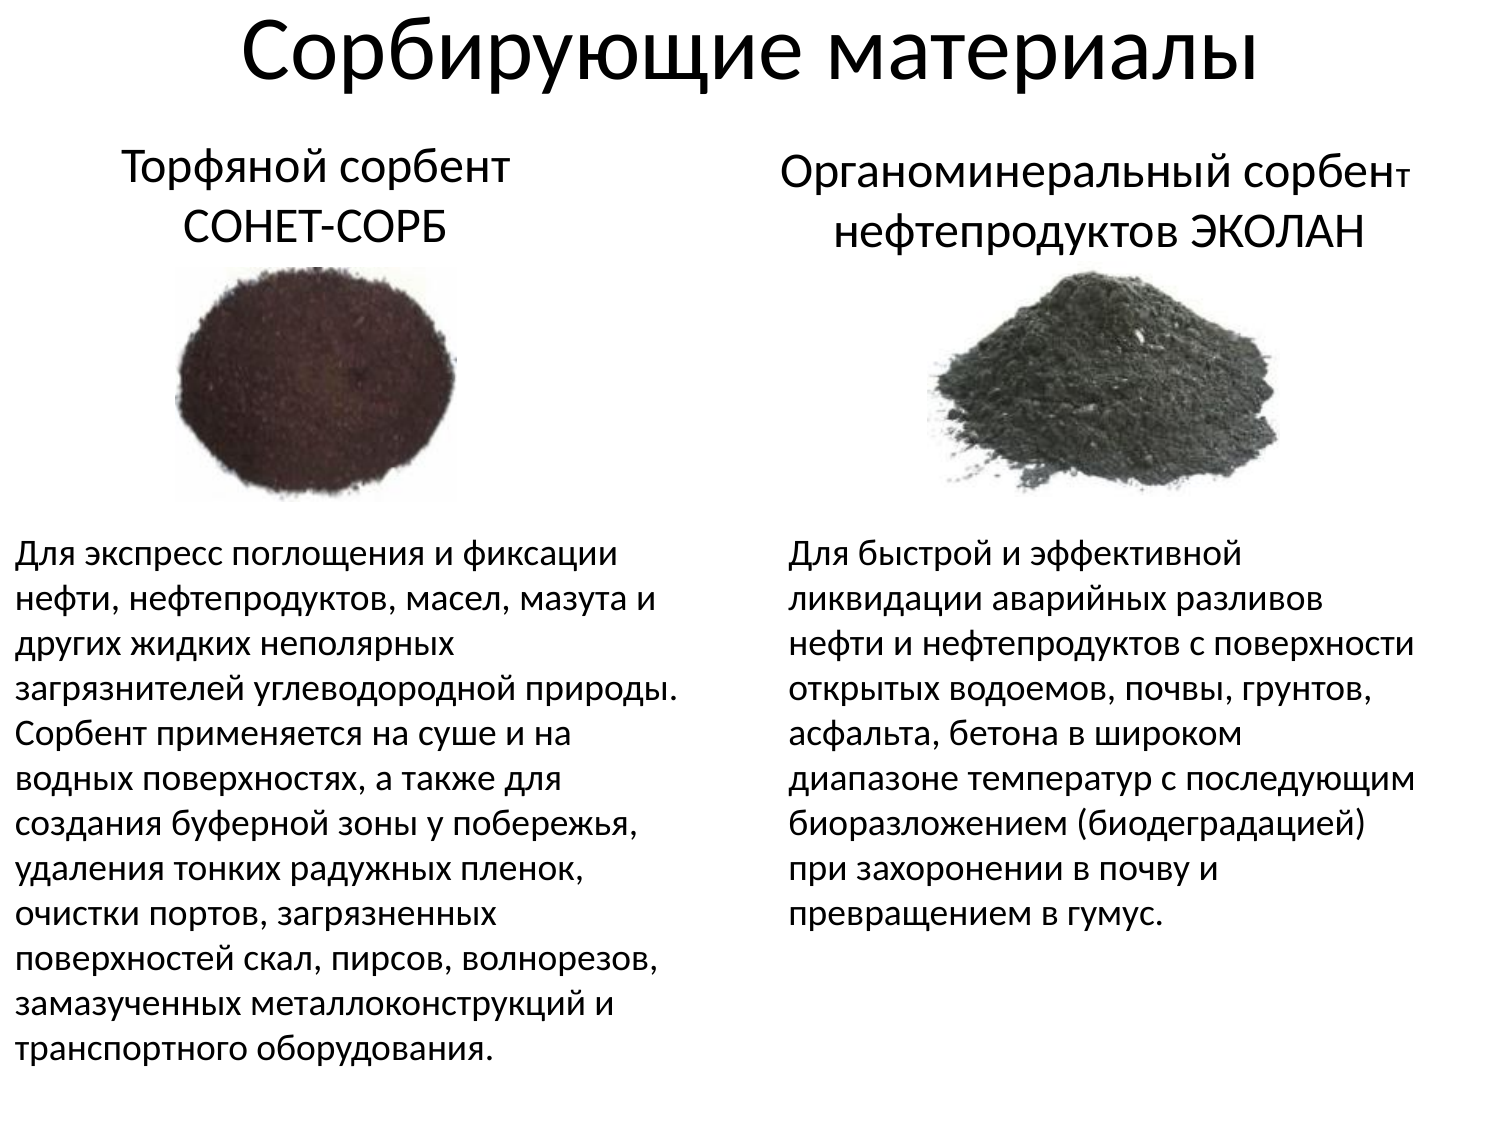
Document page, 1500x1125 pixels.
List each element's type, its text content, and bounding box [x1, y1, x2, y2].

title Сорбирующие материалы [76, 0, 1427, 102]
text_box Торфяной сорбент СОНЕТ-СОРБ [41, 125, 591, 261]
picture [927, 261, 1280, 497]
text_box Органоминеральный сорбент нефтепродуктов ЭКОЛАН [765, 130, 1434, 265]
text_box Для быстрой и эффективной ликвидации аварийных разливов нефти и нефтепродуктов с поверхности открытых водоемов, почвы, грунтов, асфальта, бетона в широком диапазоне температур с последующим биоразложением (биодеградацией) при захоронении в почву и превращением в гумус. [773, 520, 1438, 941]
text_box Для экспресс поглощения и фиксации нефти, нефтепродуктов, масел, мазута и других жидких неполярных загрязнителей углеводородной природы. Сорбент применяется на суше и на водных поверхностях, а также для создания буферной зоны у побережья, удаления тонких радужных пленок, очистки портов, загрязненных поверхностей скал, пирсов, волнорезов, замазученных металлоконструкций и транспортного оборудования. [0, 520, 703, 1076]
picture [175, 266, 457, 502]
